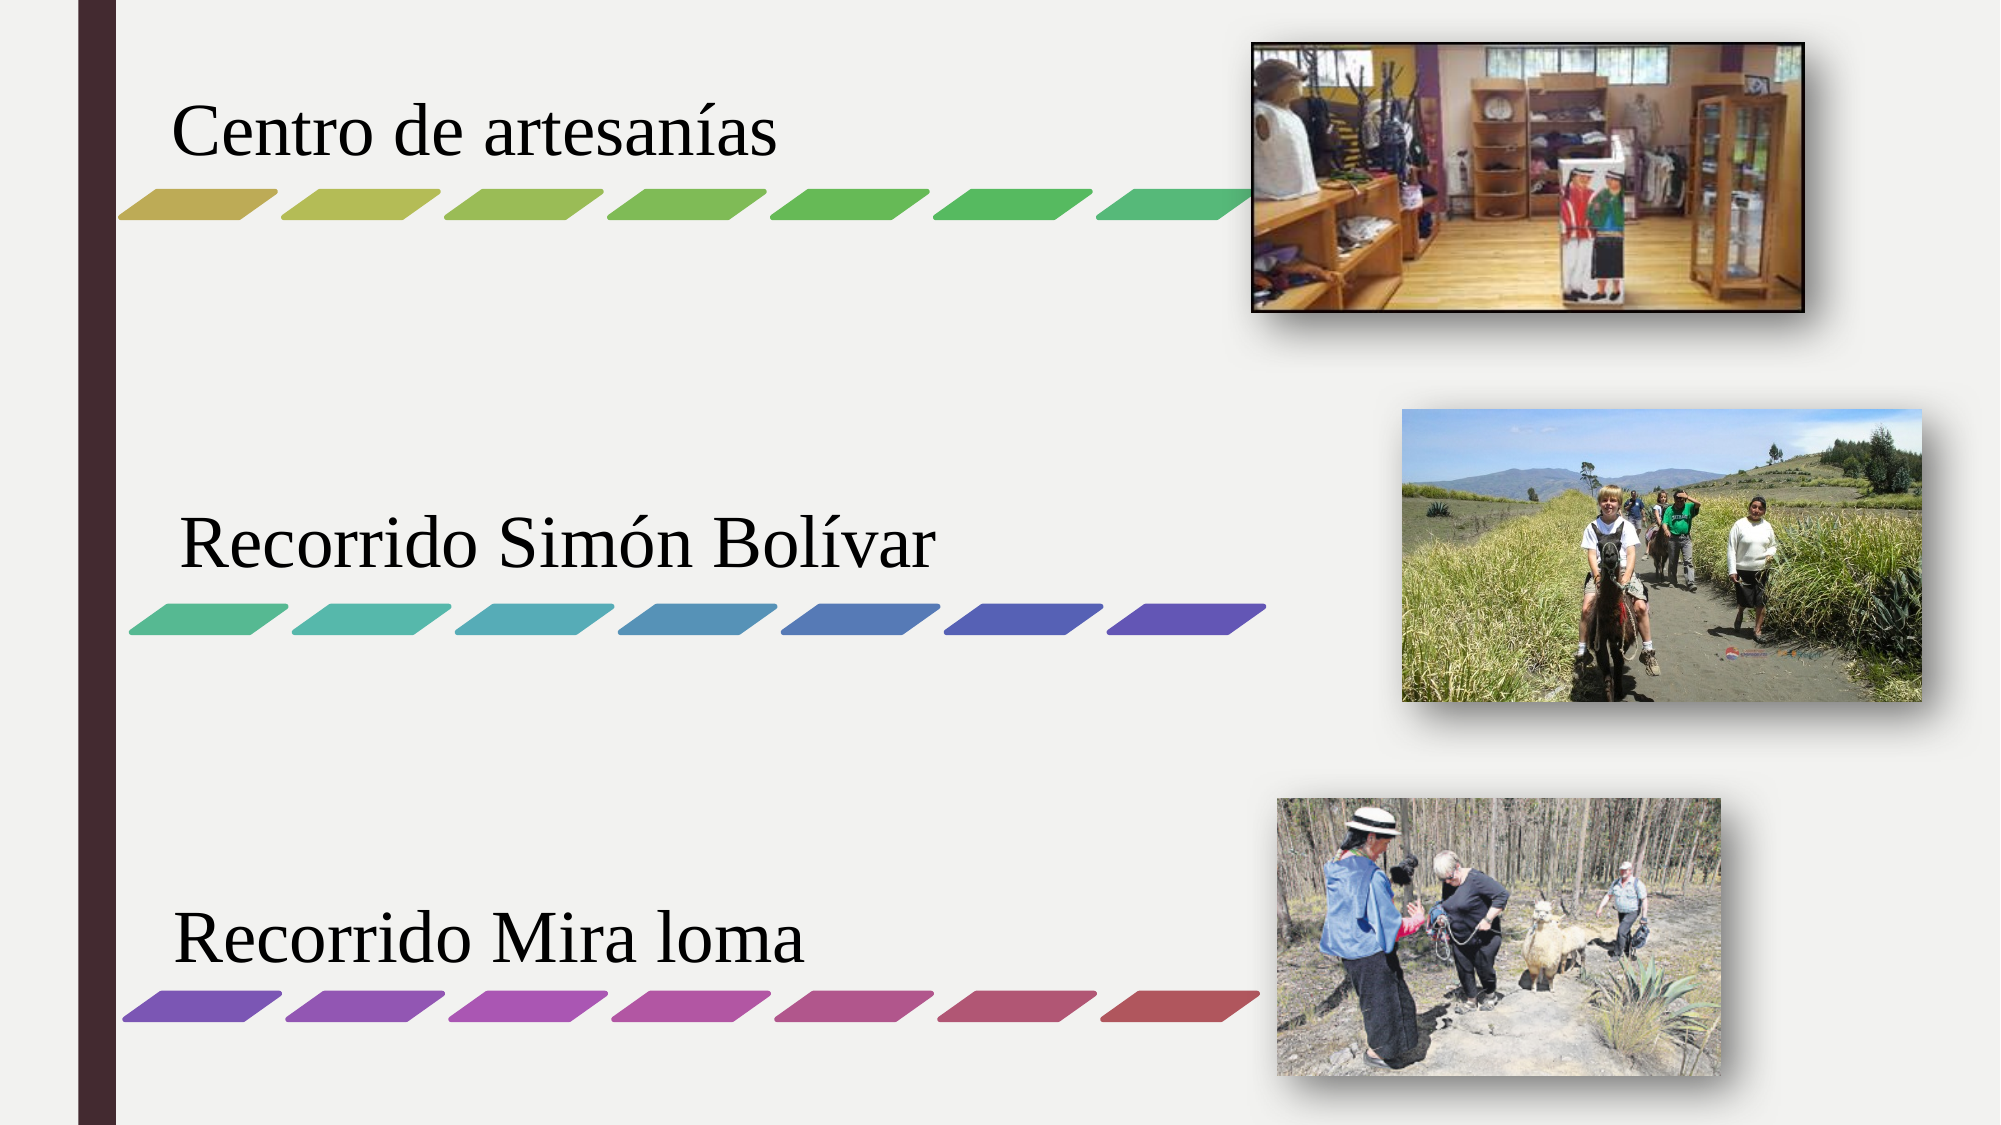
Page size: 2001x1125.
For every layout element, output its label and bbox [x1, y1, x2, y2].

picture [1277, 798, 1721, 1076]
picture [1402, 409, 1922, 702]
picture [1251, 42, 1805, 313]
text_box [118, 42, 1403, 1078]
